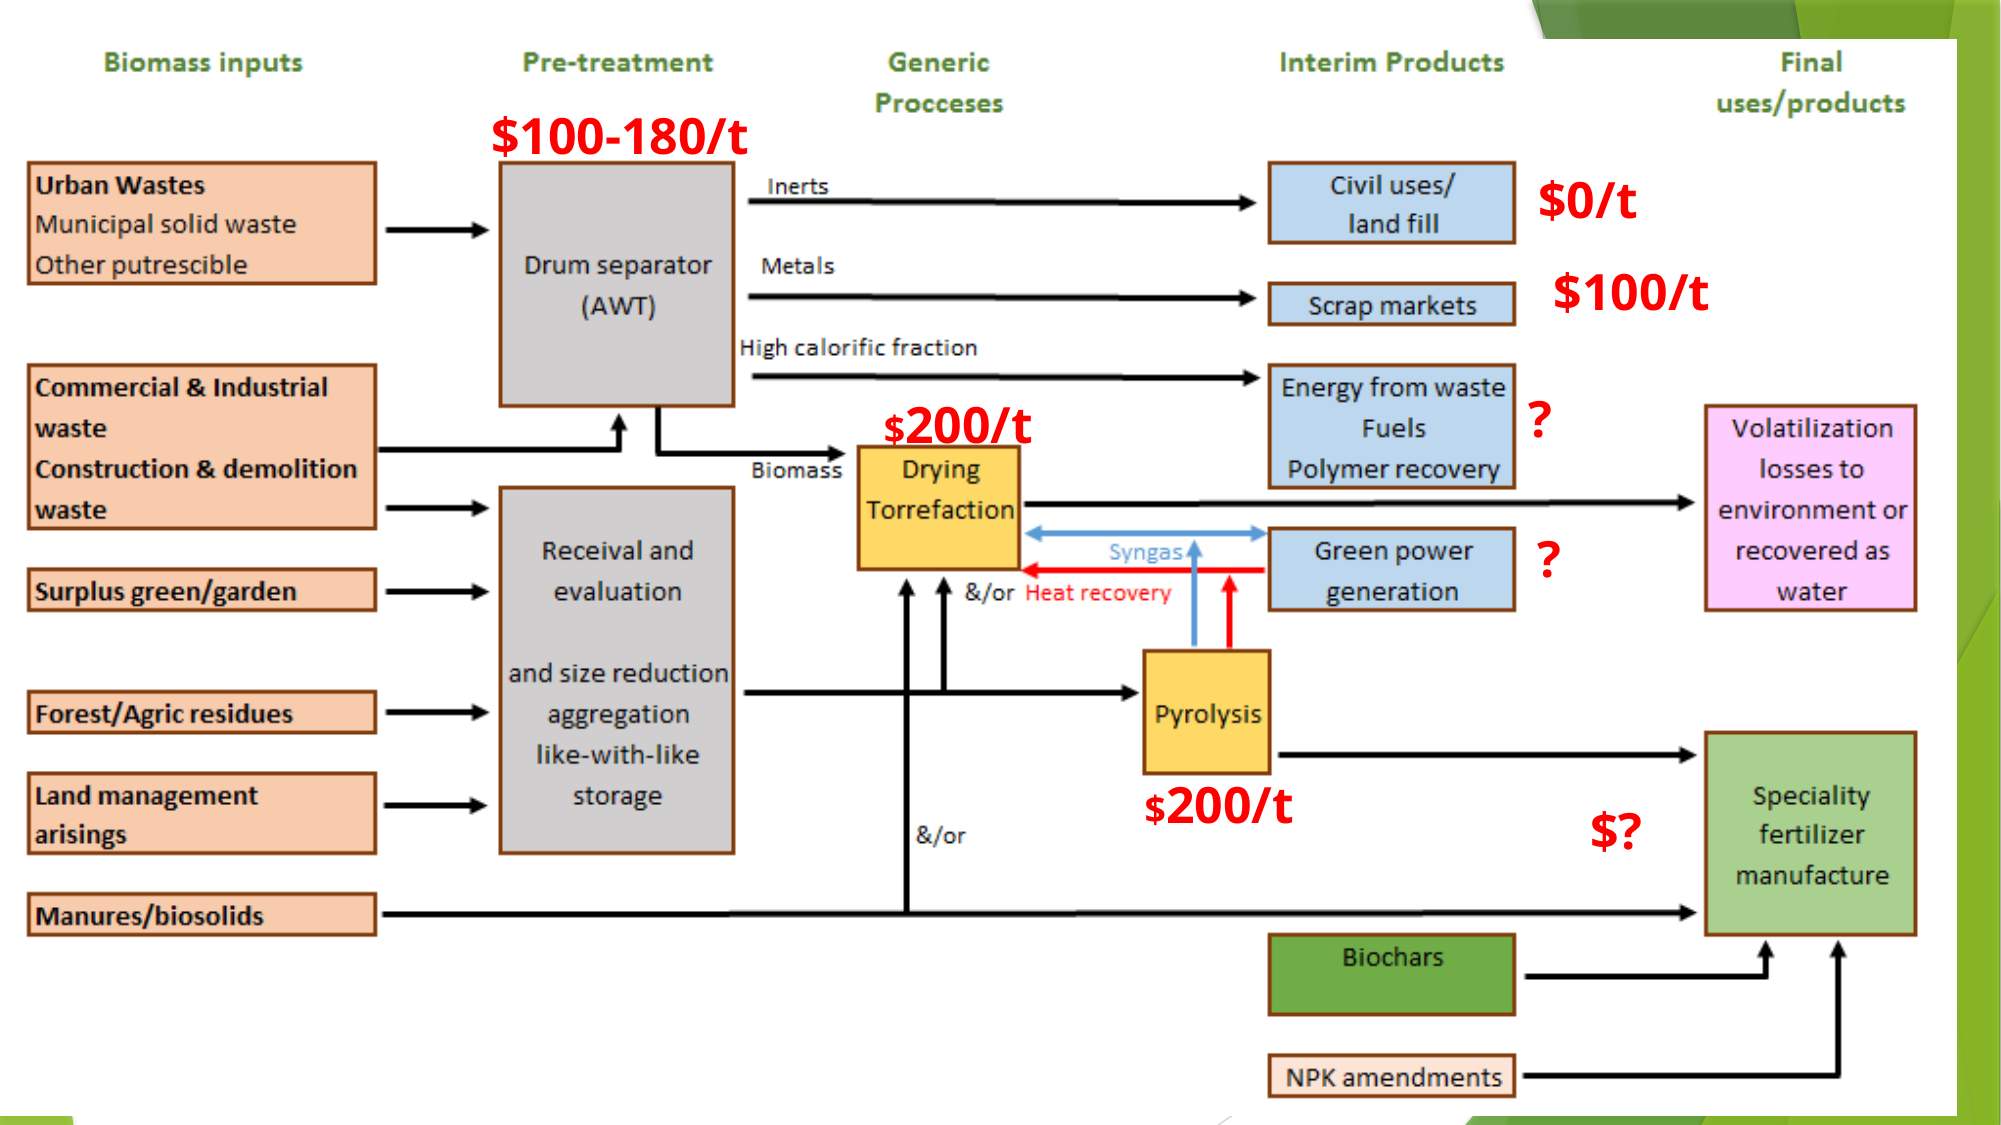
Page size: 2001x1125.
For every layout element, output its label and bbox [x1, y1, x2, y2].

list [0, 38, 1958, 1117]
